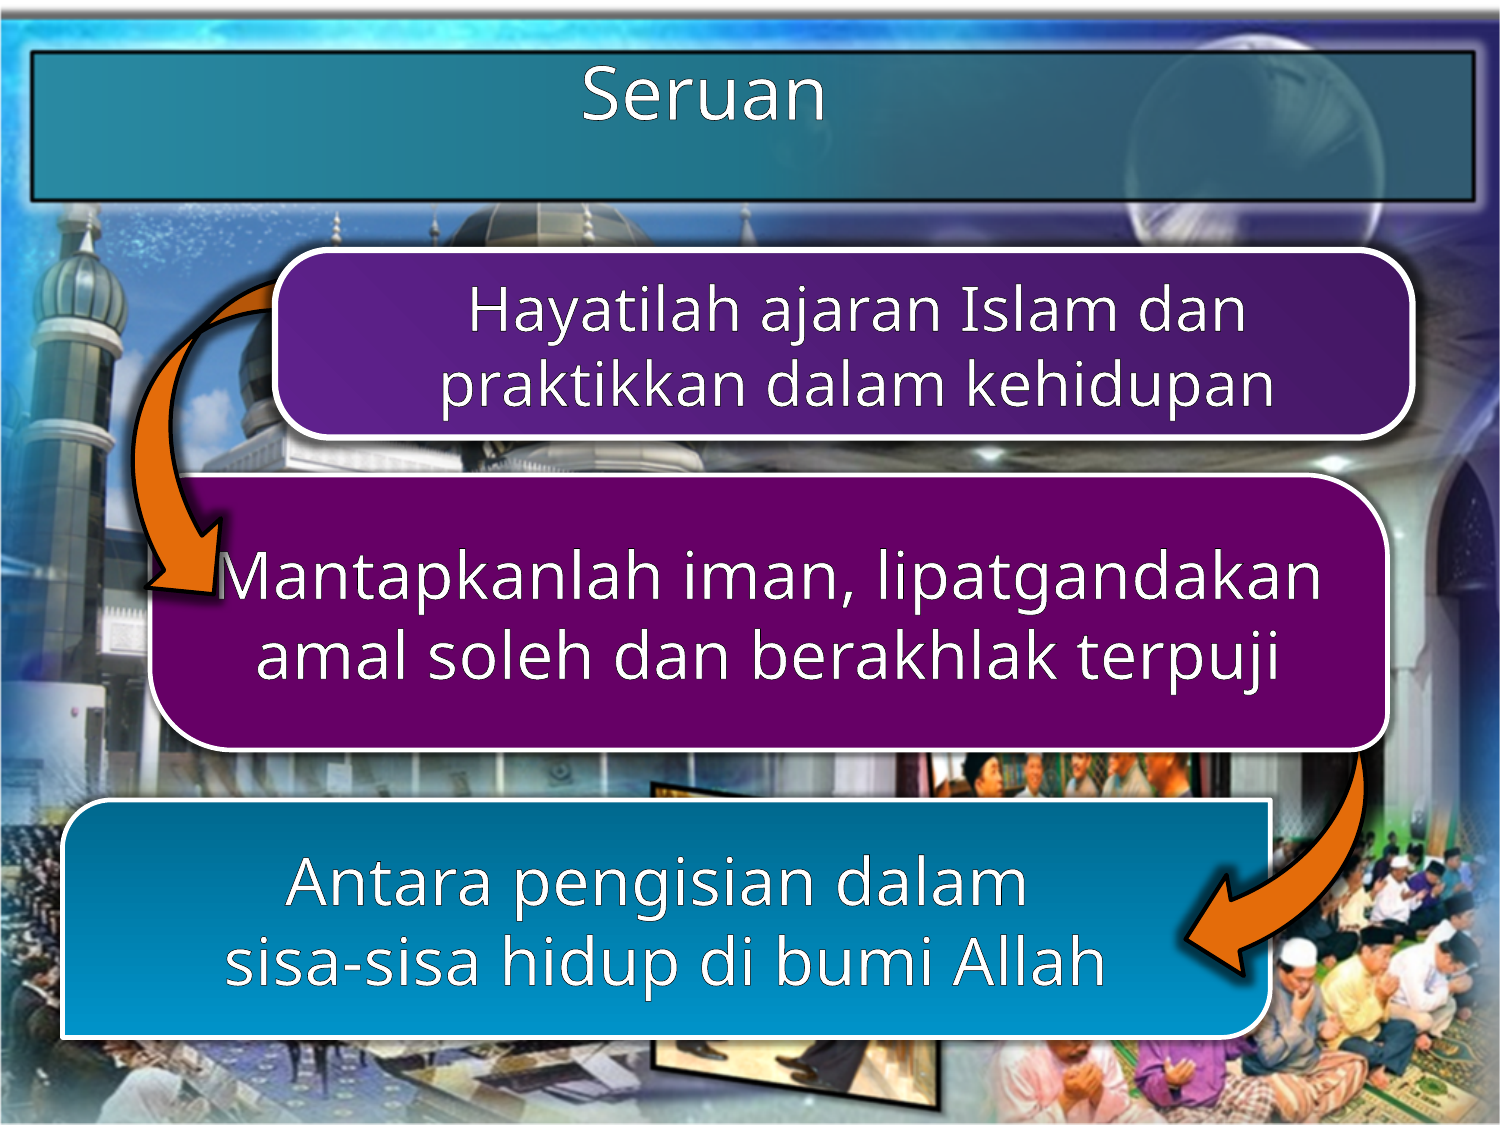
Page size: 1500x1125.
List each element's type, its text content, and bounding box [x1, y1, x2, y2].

text_box Antara pengisian dalam sisa-sisa hidup di bumi Allah [60, 797, 1273, 1040]
text_box [130, 282, 263, 597]
picture [0, 0, 1500, 1125]
text_box Mantapkanlah iman, lipatgandakan amal soleh dan berakhlak terpuji [147, 472, 1390, 753]
text_box Hayatilah ajaran Islam dan praktikkan dalam kehidupan [272, 247, 1415, 440]
text_box Seruan [351, 37, 1077, 143]
text_box [1183, 760, 1368, 978]
